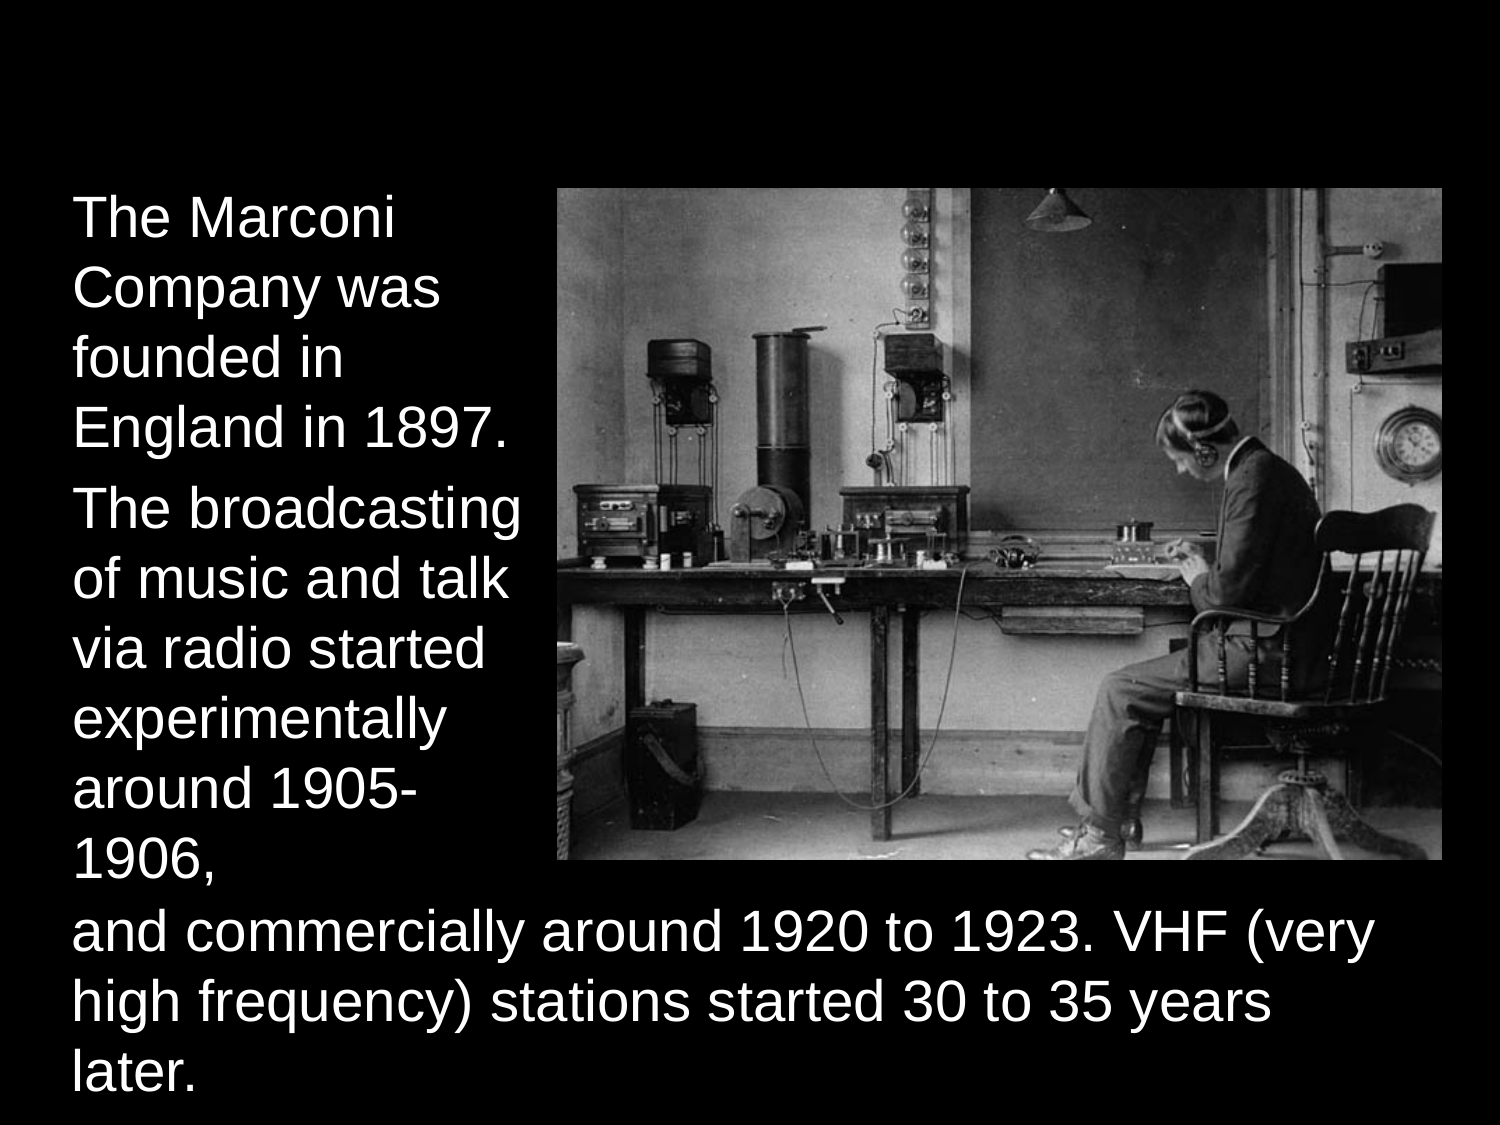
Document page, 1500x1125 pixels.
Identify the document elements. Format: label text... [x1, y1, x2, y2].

text_box and commercially around 1920 to 1923. VHF (very high frequency) stations started 30 to 35 years later. [57, 885, 1442, 1111]
text_box The Marconi Company was founded in England in 1897. The broadcasting of music and talk via radio started experimentally around 1905-1906, [57, 171, 558, 885]
picture [556, 188, 1443, 860]
